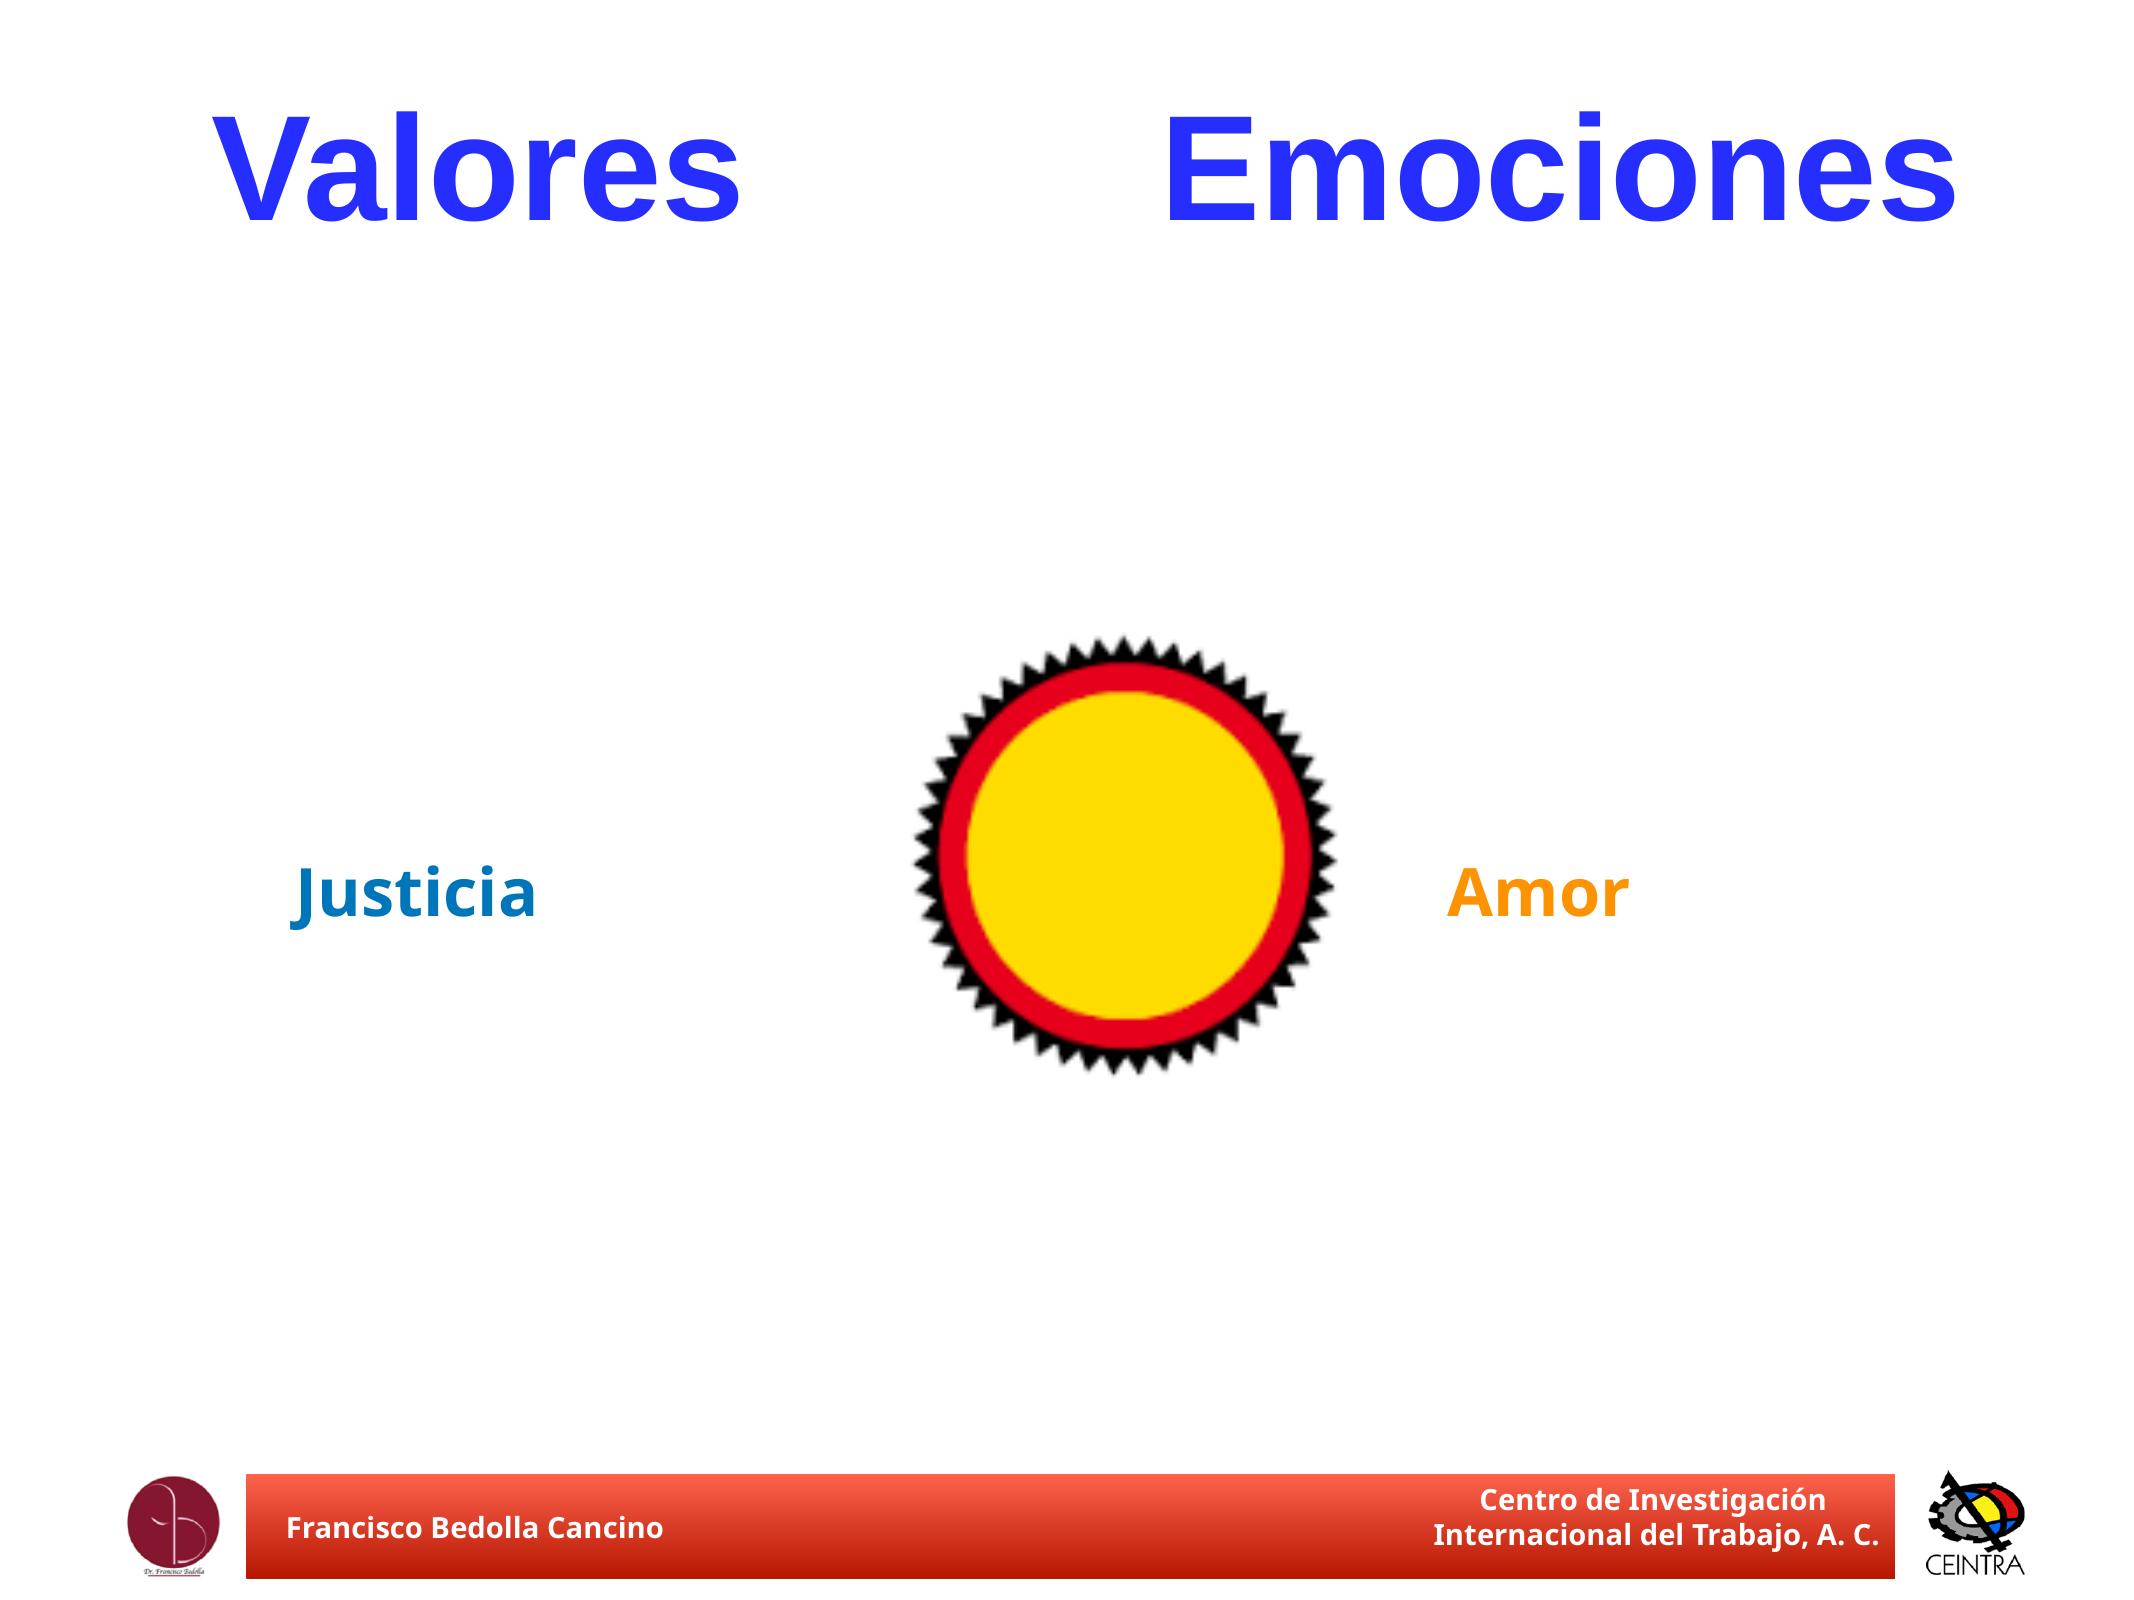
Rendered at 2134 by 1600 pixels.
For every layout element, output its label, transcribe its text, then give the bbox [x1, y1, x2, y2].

text_box Justicia [287, 841, 874, 938]
text_box Valores Emociones [146, 62, 1987, 259]
picture [874, 597, 1378, 1120]
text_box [124, 1469, 2025, 1580]
text_box Amor [1439, 841, 1640, 938]
